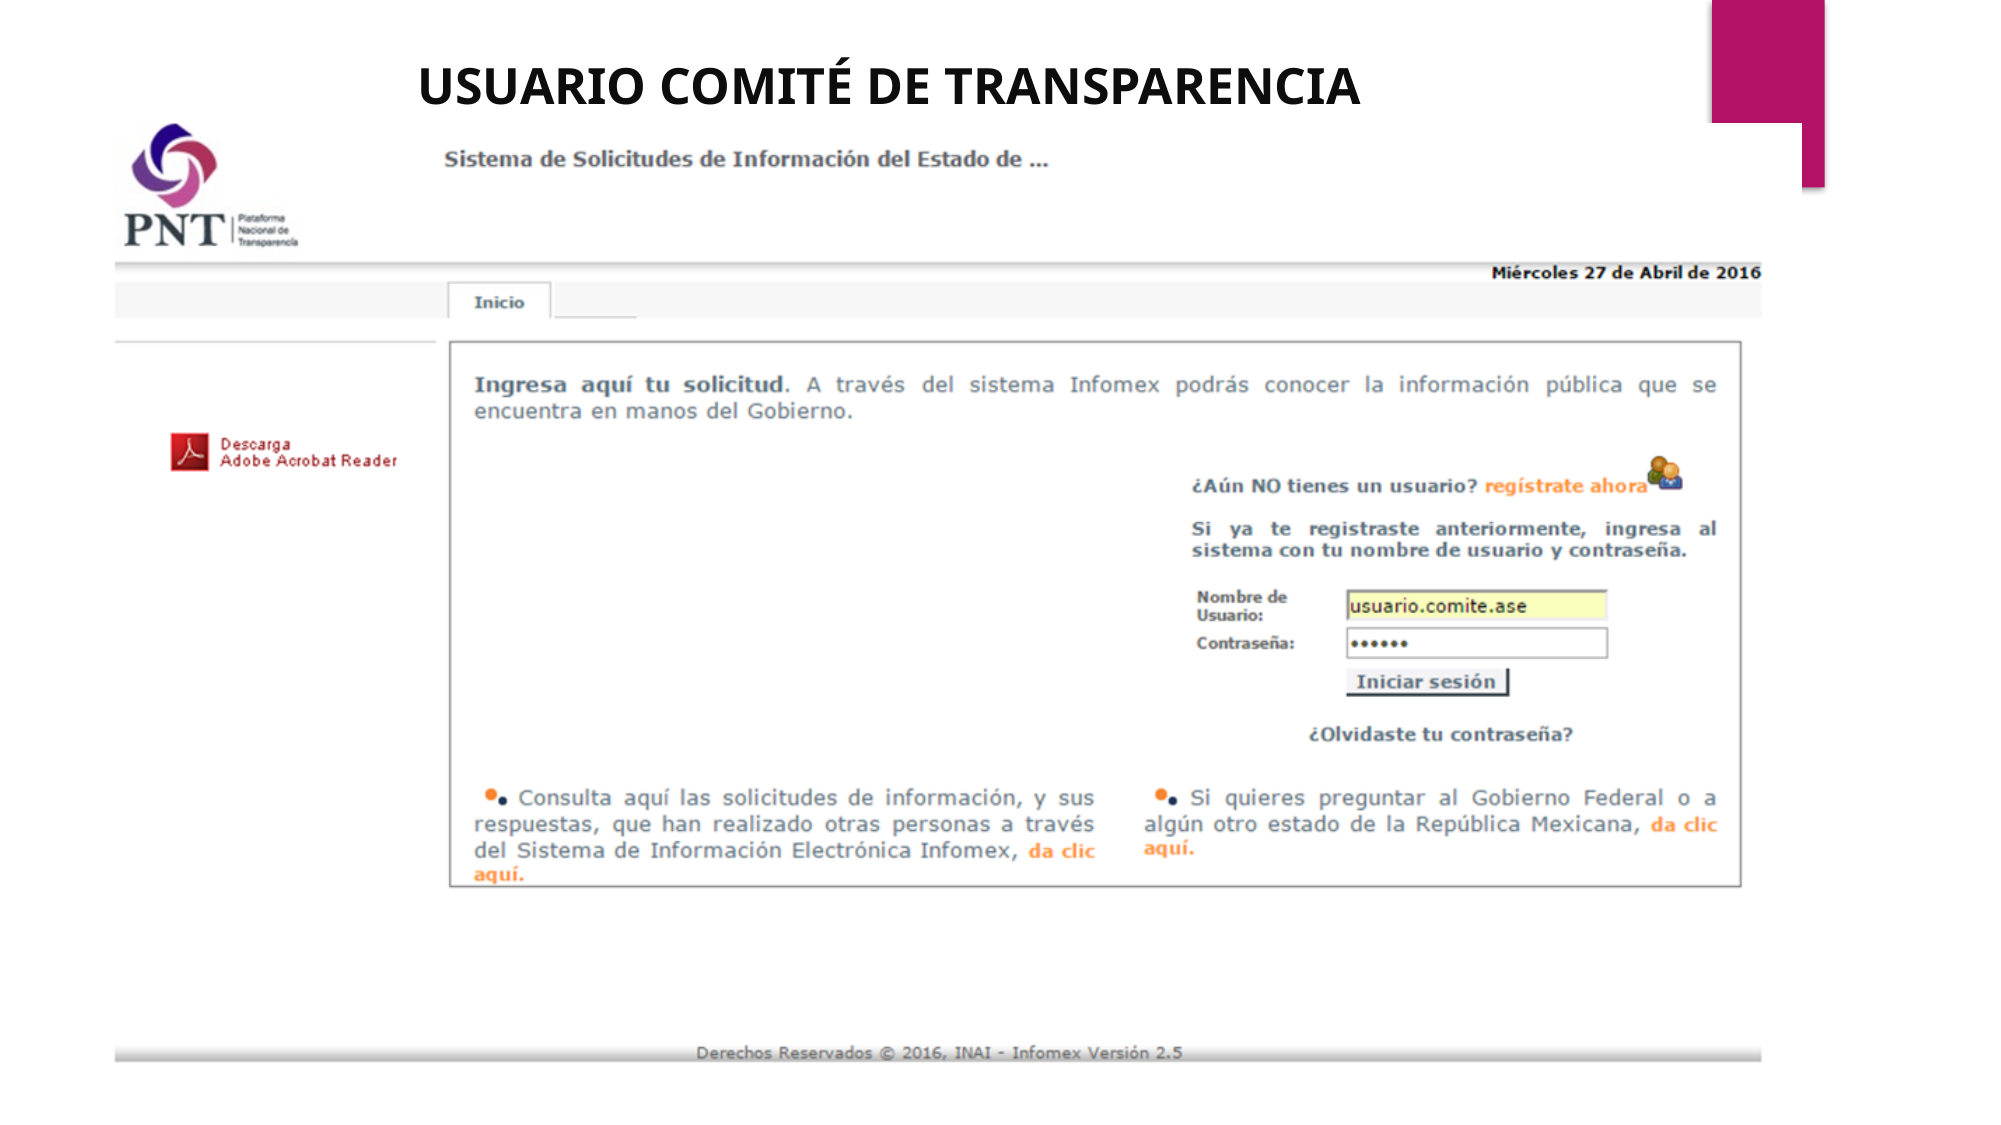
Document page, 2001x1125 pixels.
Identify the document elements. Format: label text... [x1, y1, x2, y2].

picture [109, 122, 1802, 1075]
text_box USUARIO COMITÉ DE TRANSPARENCIA [369, 47, 1409, 122]
